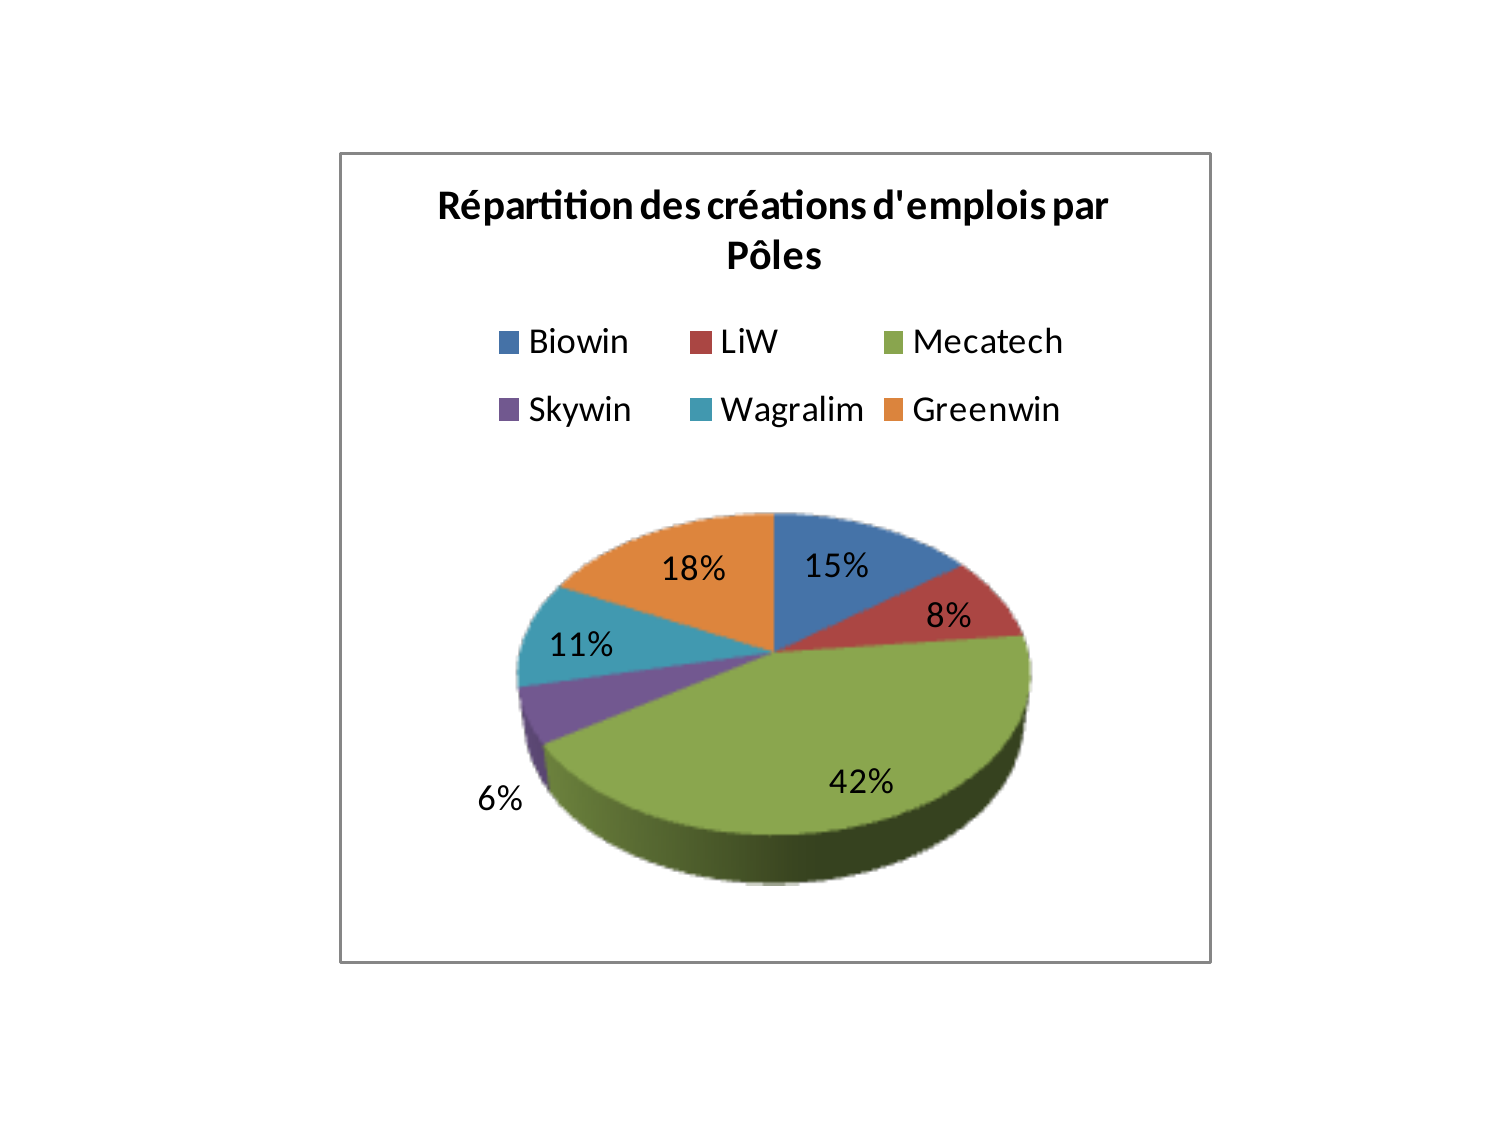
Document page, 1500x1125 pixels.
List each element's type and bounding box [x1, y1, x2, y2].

picture [336, 148, 1213, 965]
